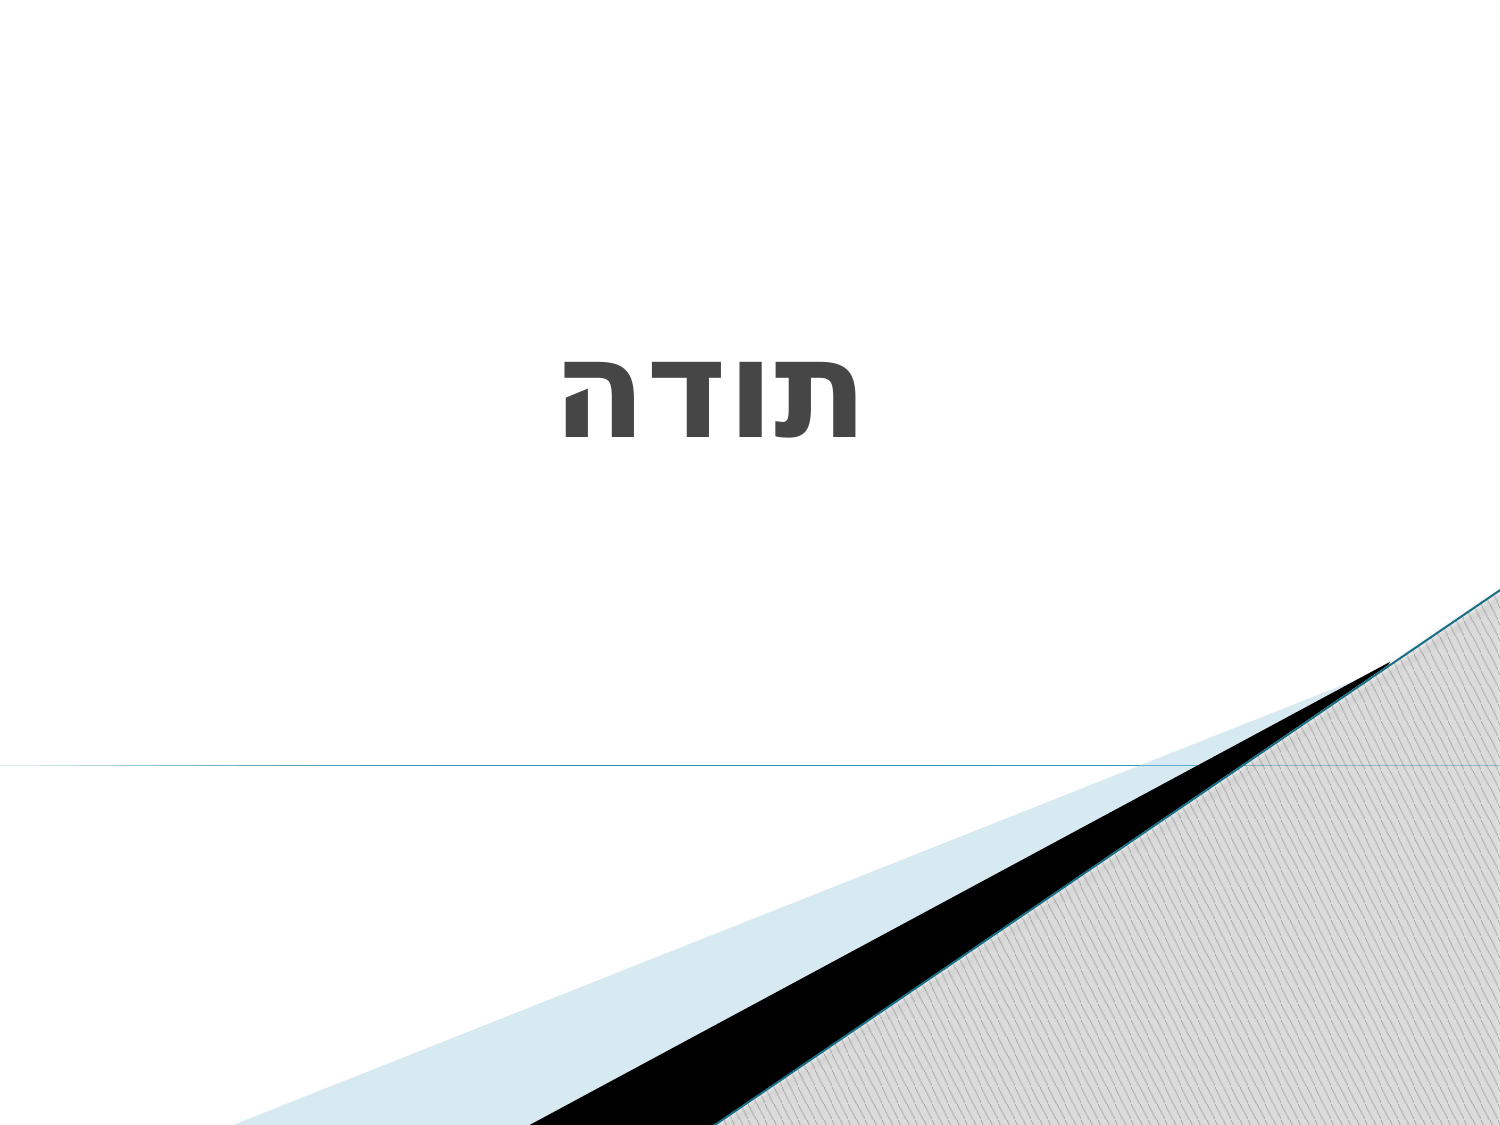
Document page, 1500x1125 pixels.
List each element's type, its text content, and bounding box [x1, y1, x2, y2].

title תודה [537, 290, 1282, 473]
